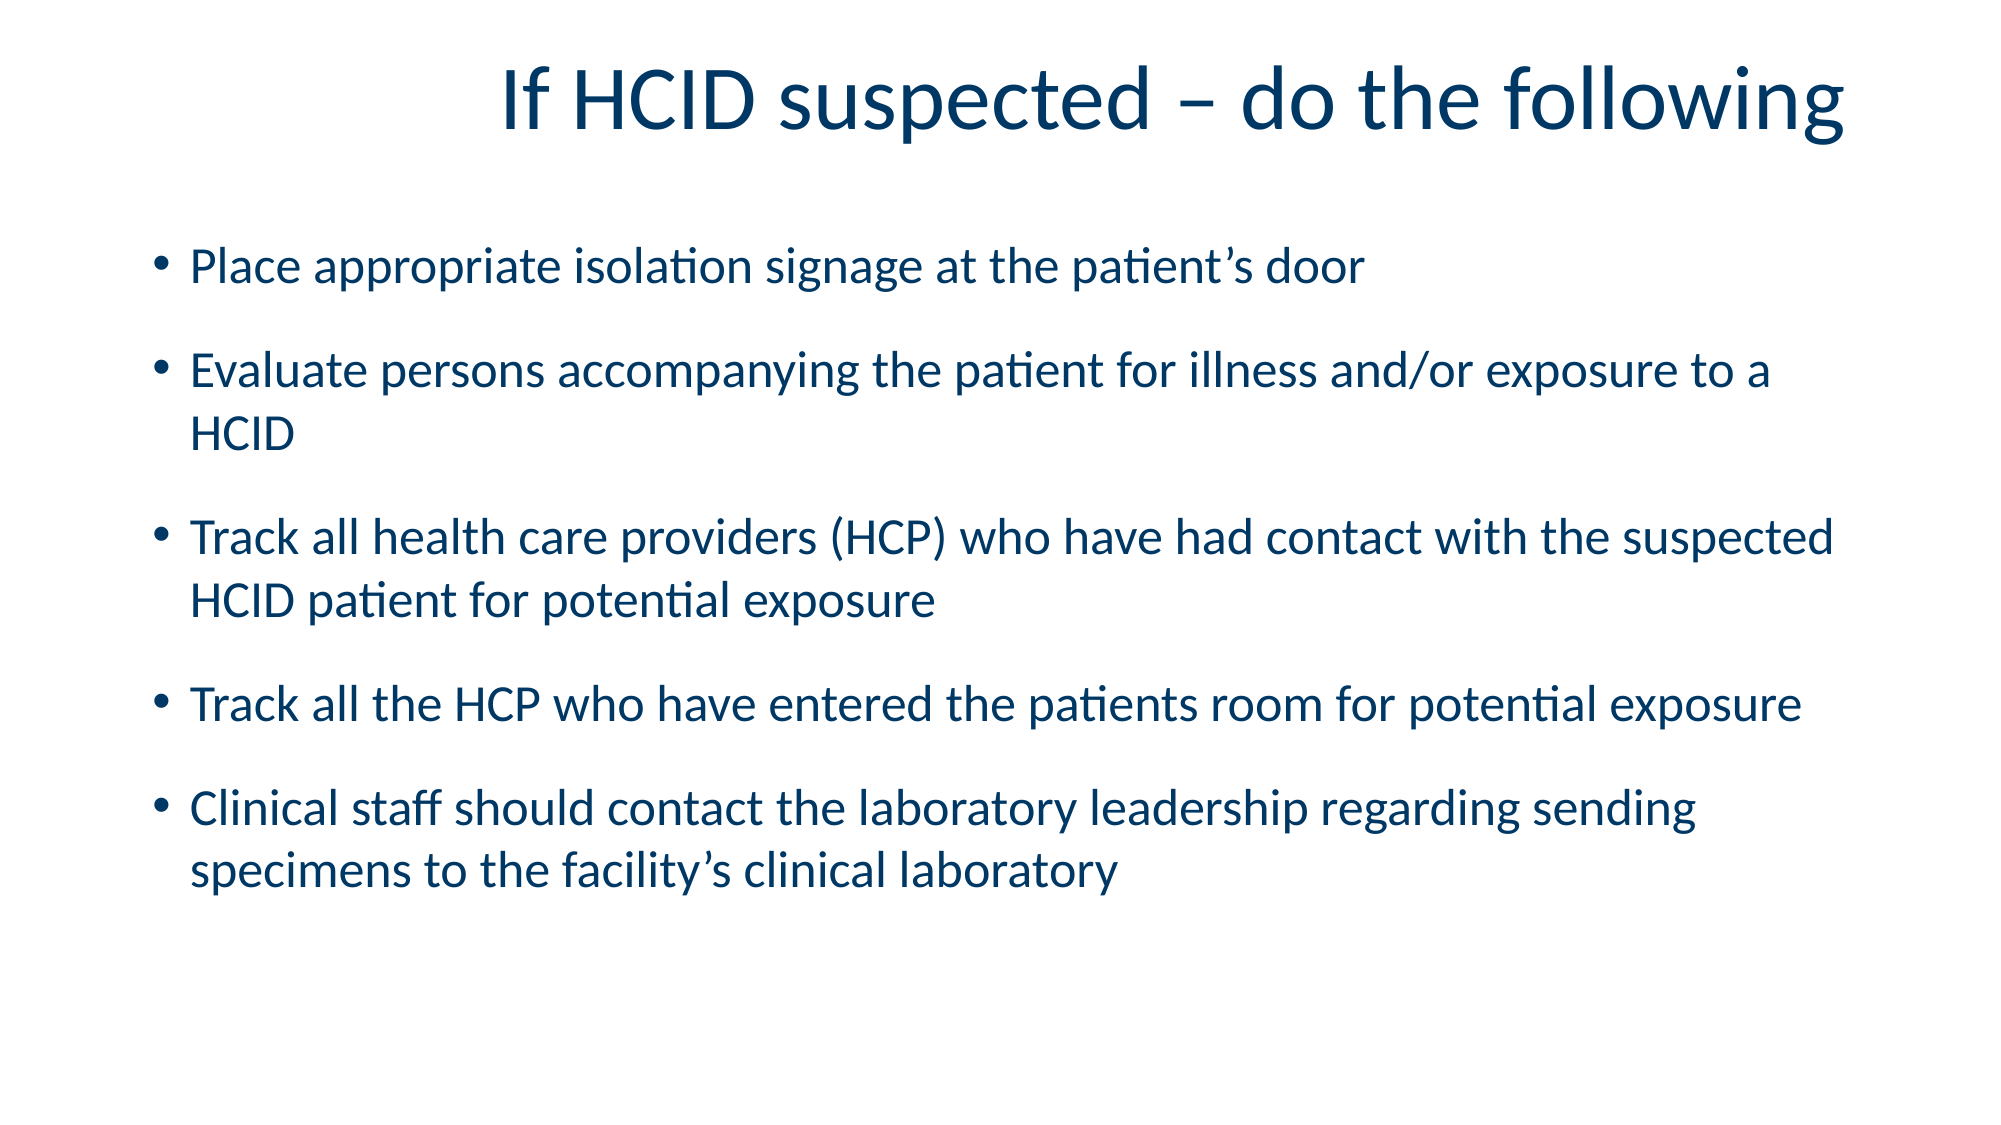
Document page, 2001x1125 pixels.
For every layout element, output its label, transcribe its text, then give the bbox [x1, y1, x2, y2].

title If HCID suspected – do the following [137, 24, 1863, 175]
list Place appropriate isolation signage at the patient’s door Evaluate persons accompanying the patient for illness and/or exposure to a HCID Track all health care providers (HCP) who have had contact with the suspected HCID patient for potential exposure Track all the HCP who have entered the patients room for potential exposure Clinical staff should contact the laboratory leadership regarding sending specimens to the facility’s clinical laboratory [137, 224, 1863, 1010]
